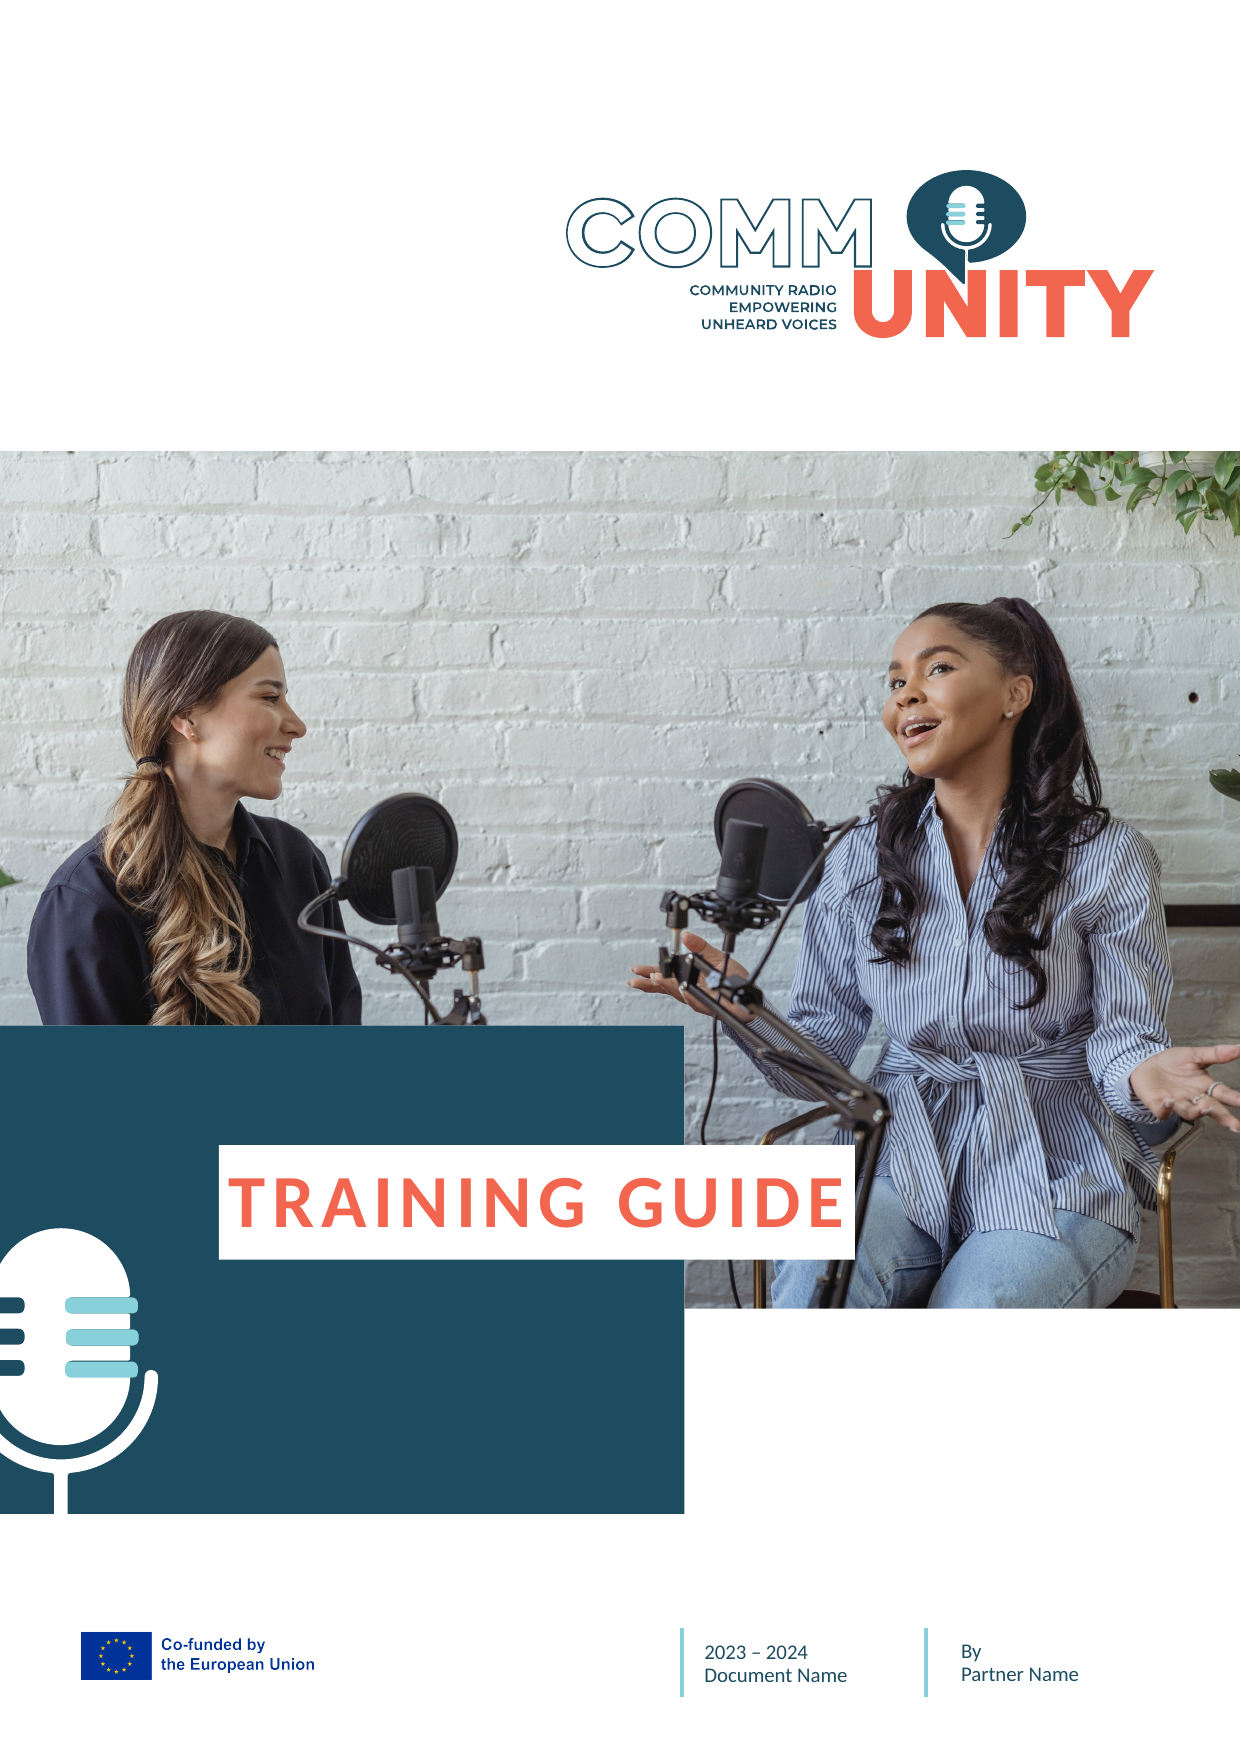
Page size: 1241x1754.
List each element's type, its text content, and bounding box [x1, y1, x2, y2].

picture [77, 1628, 324, 1684]
list 2023 – 2024 Document Name [689, 1634, 892, 1704]
picture [0, 451, 1241, 1309]
list By Partner Name [946, 1633, 1194, 1698]
